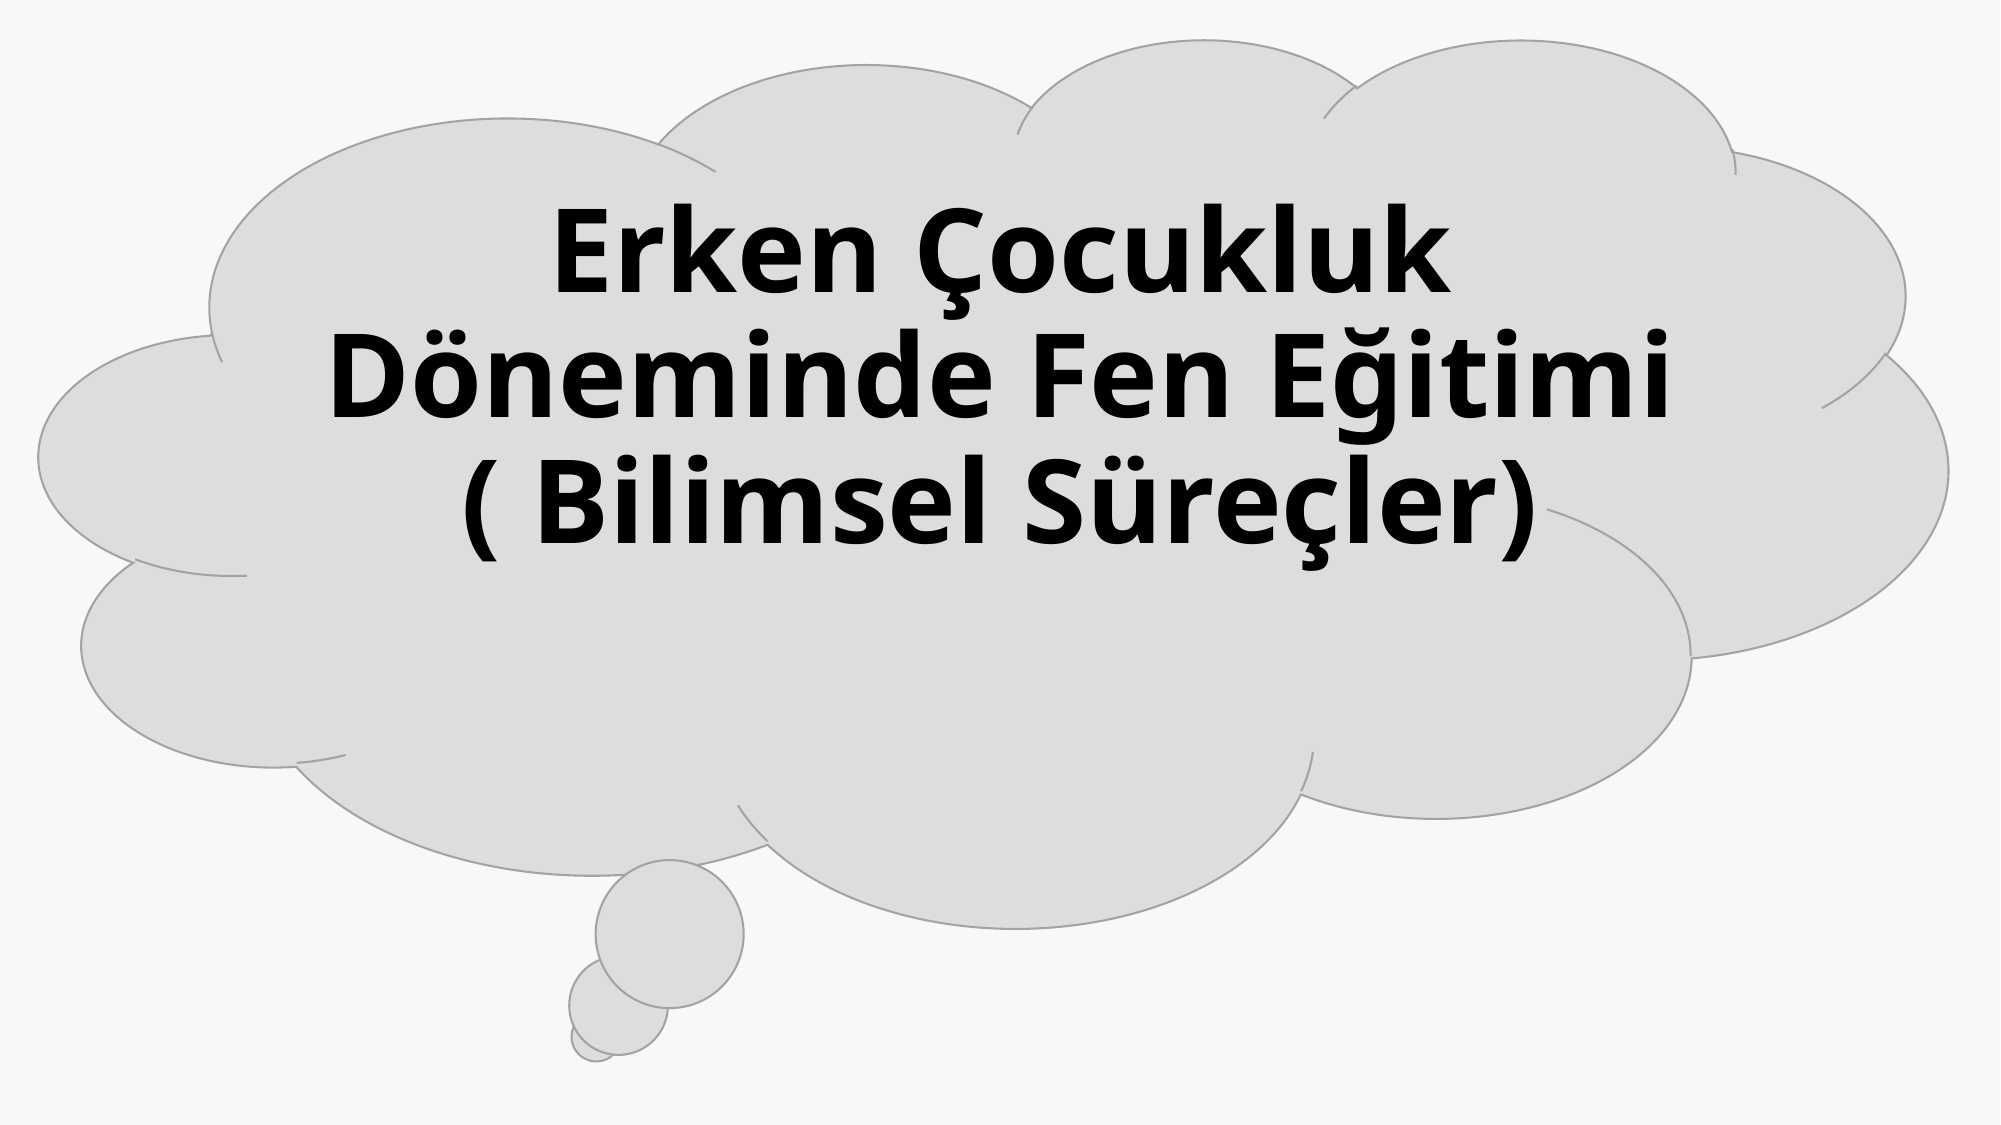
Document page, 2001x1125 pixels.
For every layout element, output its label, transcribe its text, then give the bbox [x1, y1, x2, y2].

text_box [37, 39, 1950, 1063]
text_box Erken Çocukluk Döneminde Fen Eğitimi ( Bilimsel Süreçler) [249, 184, 1750, 576]
